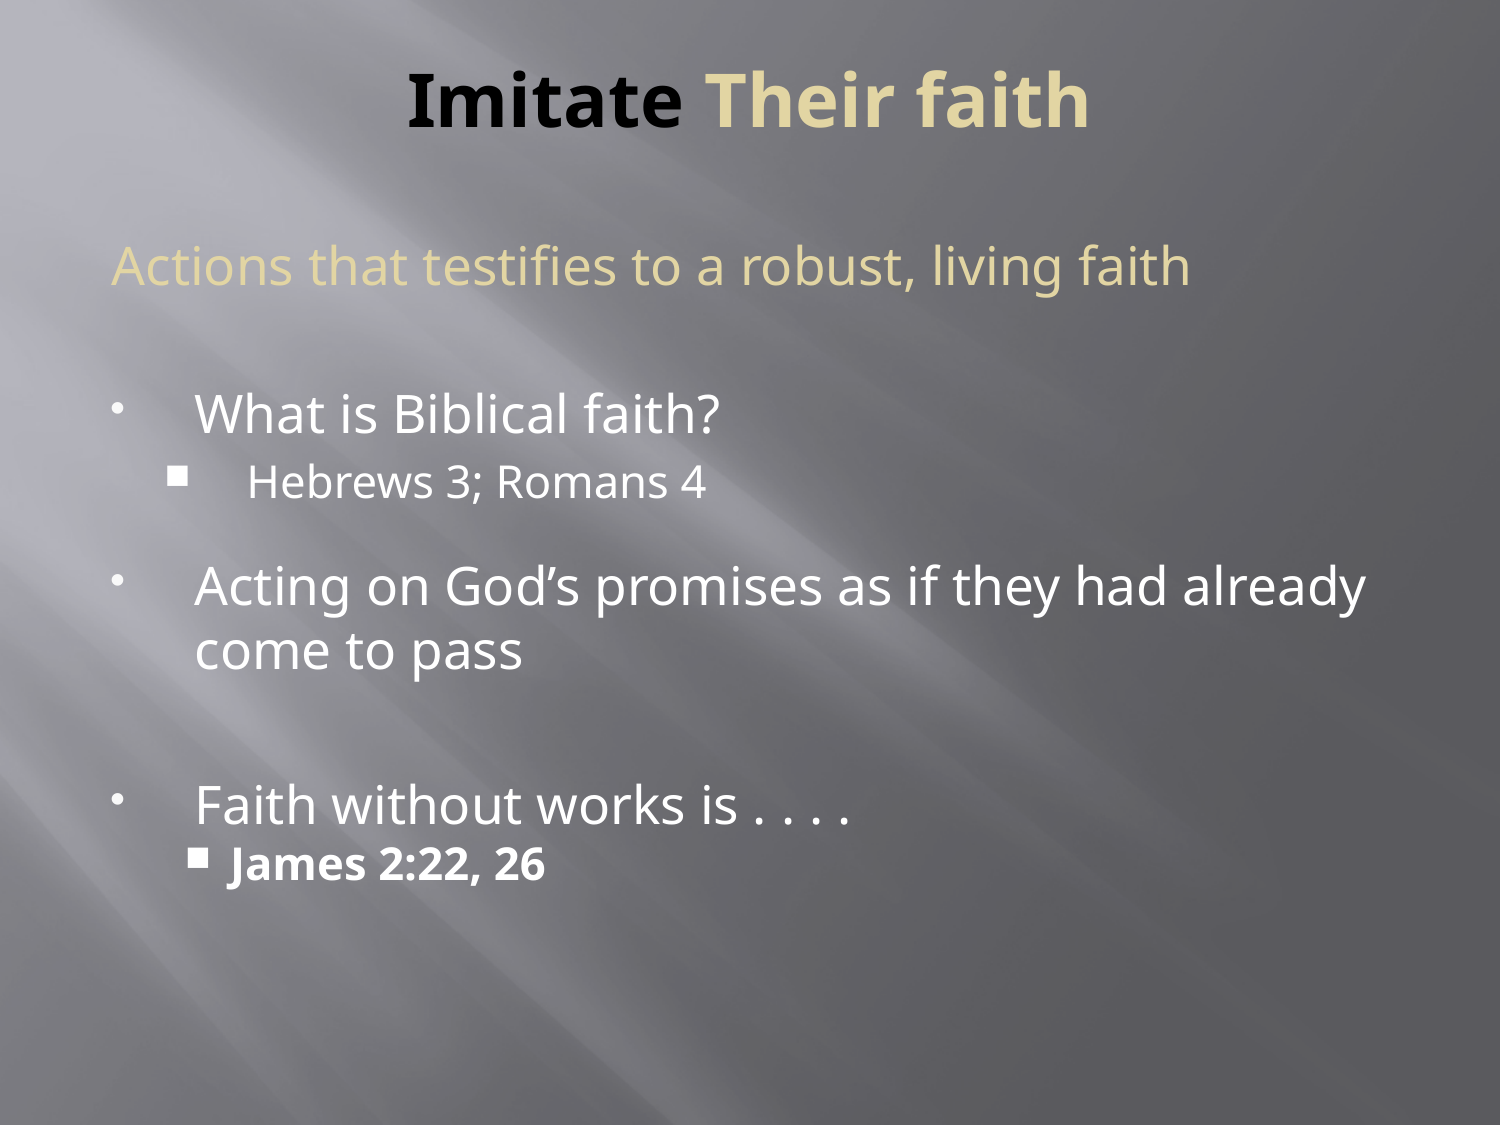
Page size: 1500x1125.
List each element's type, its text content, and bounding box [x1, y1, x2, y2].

title Imitate Their faith [75, 45, 1425, 150]
list Actions that testifies to a robust, living faith What is Biblical faith? Hebrews 3; Romans 4 Acting on God’s promises as if they had already come to pass Faith without works is . . . . James 2:22, 26 [75, 224, 1425, 1125]
